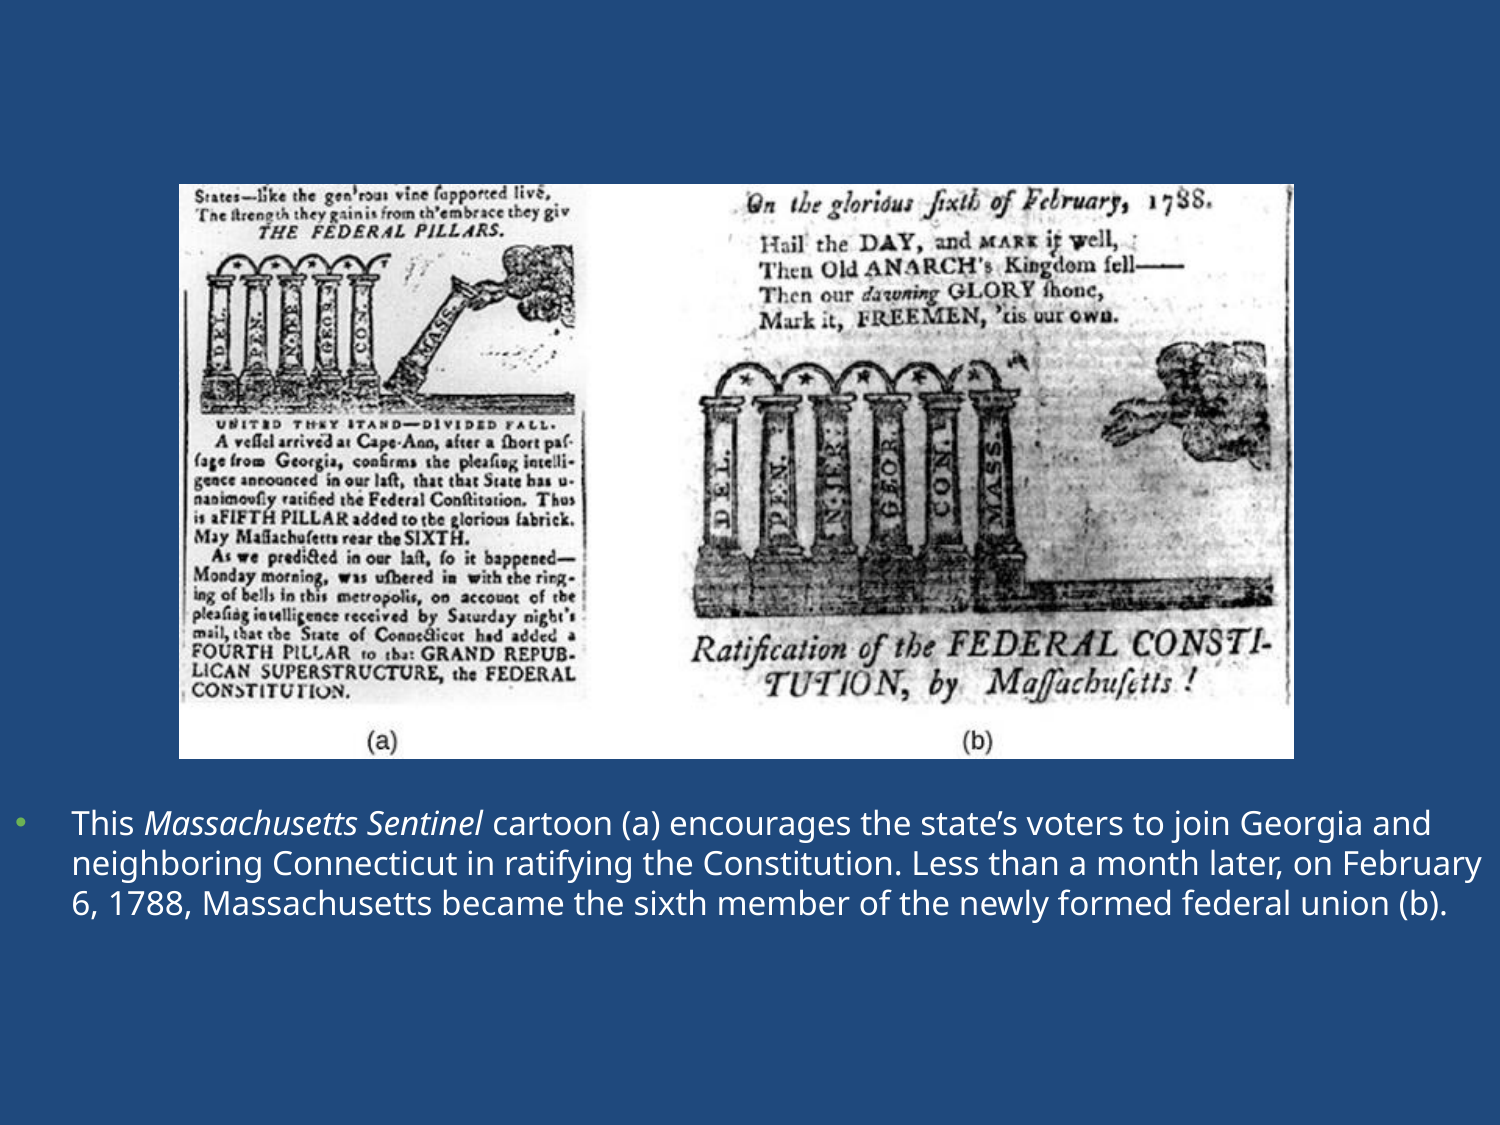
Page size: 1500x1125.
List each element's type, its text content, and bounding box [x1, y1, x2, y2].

list This Massachusetts Sentinel cartoon (a) encourages the state’s voters to join Georgia and neighboring Connecticut in ratifying the Constitution. Less than a month later, on February 6, 1788, Massachusetts became the sixth member of the newly formed federal union (b). [0, 794, 1500, 986]
picture [74, 183, 1398, 759]
